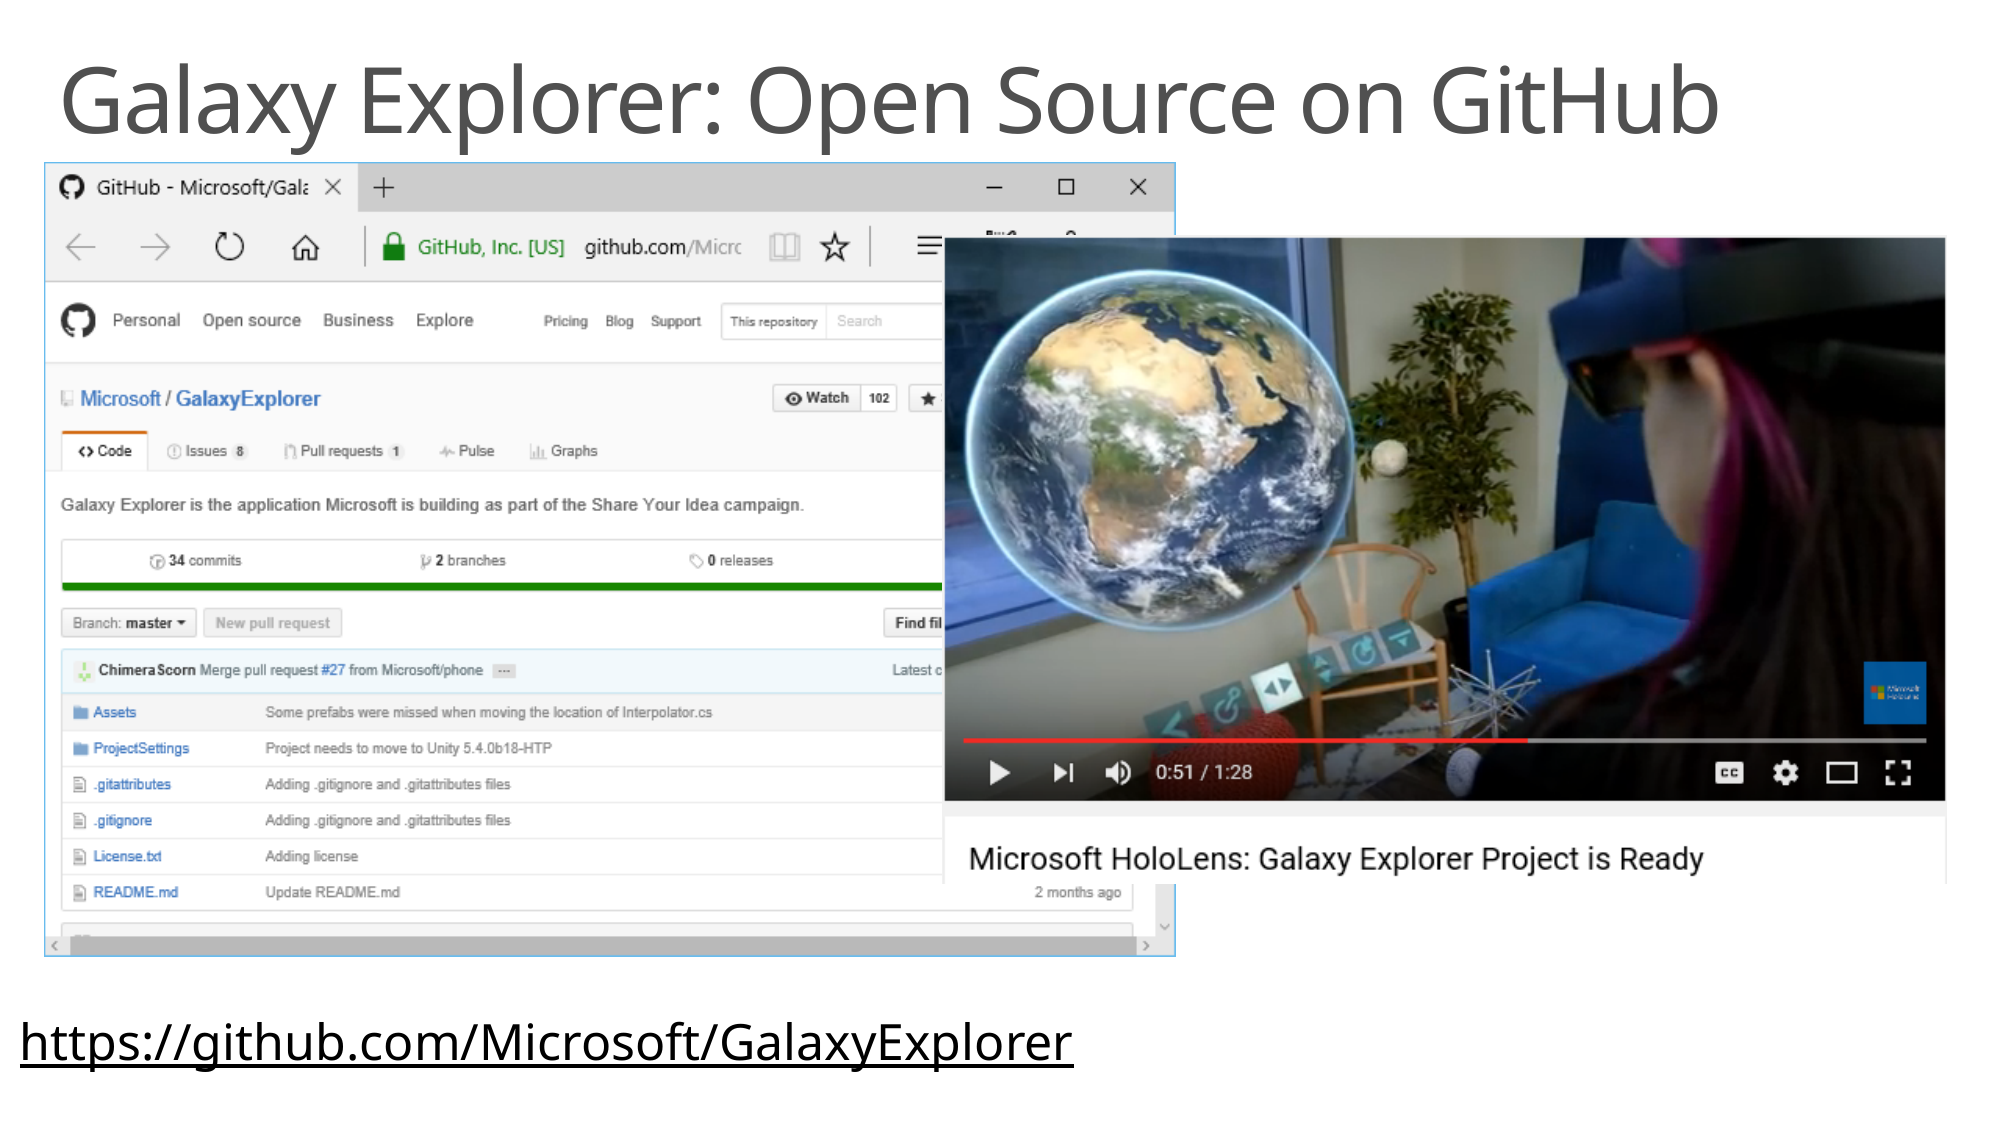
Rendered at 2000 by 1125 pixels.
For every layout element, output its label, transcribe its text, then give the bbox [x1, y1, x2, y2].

text_box https://github.com/Microsoft/GalaxyExplorer [0, 987, 1118, 1097]
text_box Galaxy Explorer: Open Source on GitHub [44, 47, 1956, 196]
picture [43, 162, 1948, 957]
